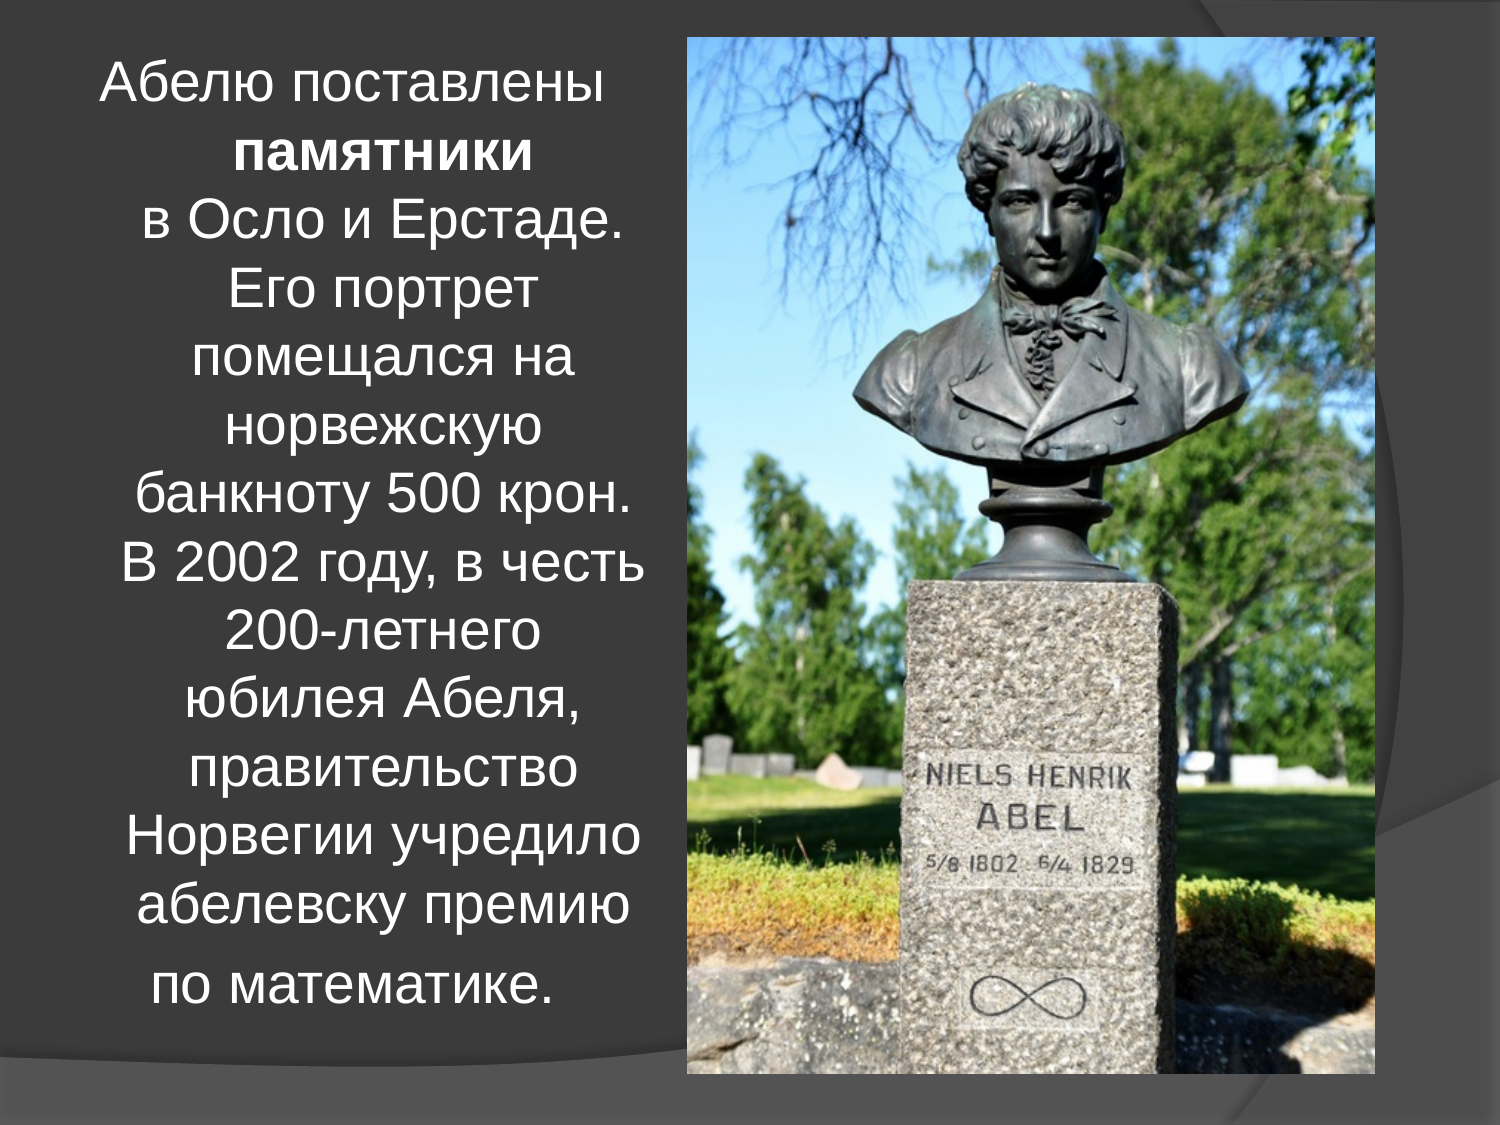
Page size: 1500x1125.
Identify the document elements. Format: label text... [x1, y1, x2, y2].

list Абелю поставлены памятники в Осло и Ерстаде. Его портрет помещался на норвежскую банкноту 500 крон. В 2002 году, в честь 200-летнего юбилея Абеля, правительство Норвегии учредило абелевску премию по математике. [37, 37, 663, 1075]
picture [687, 37, 1376, 1074]
